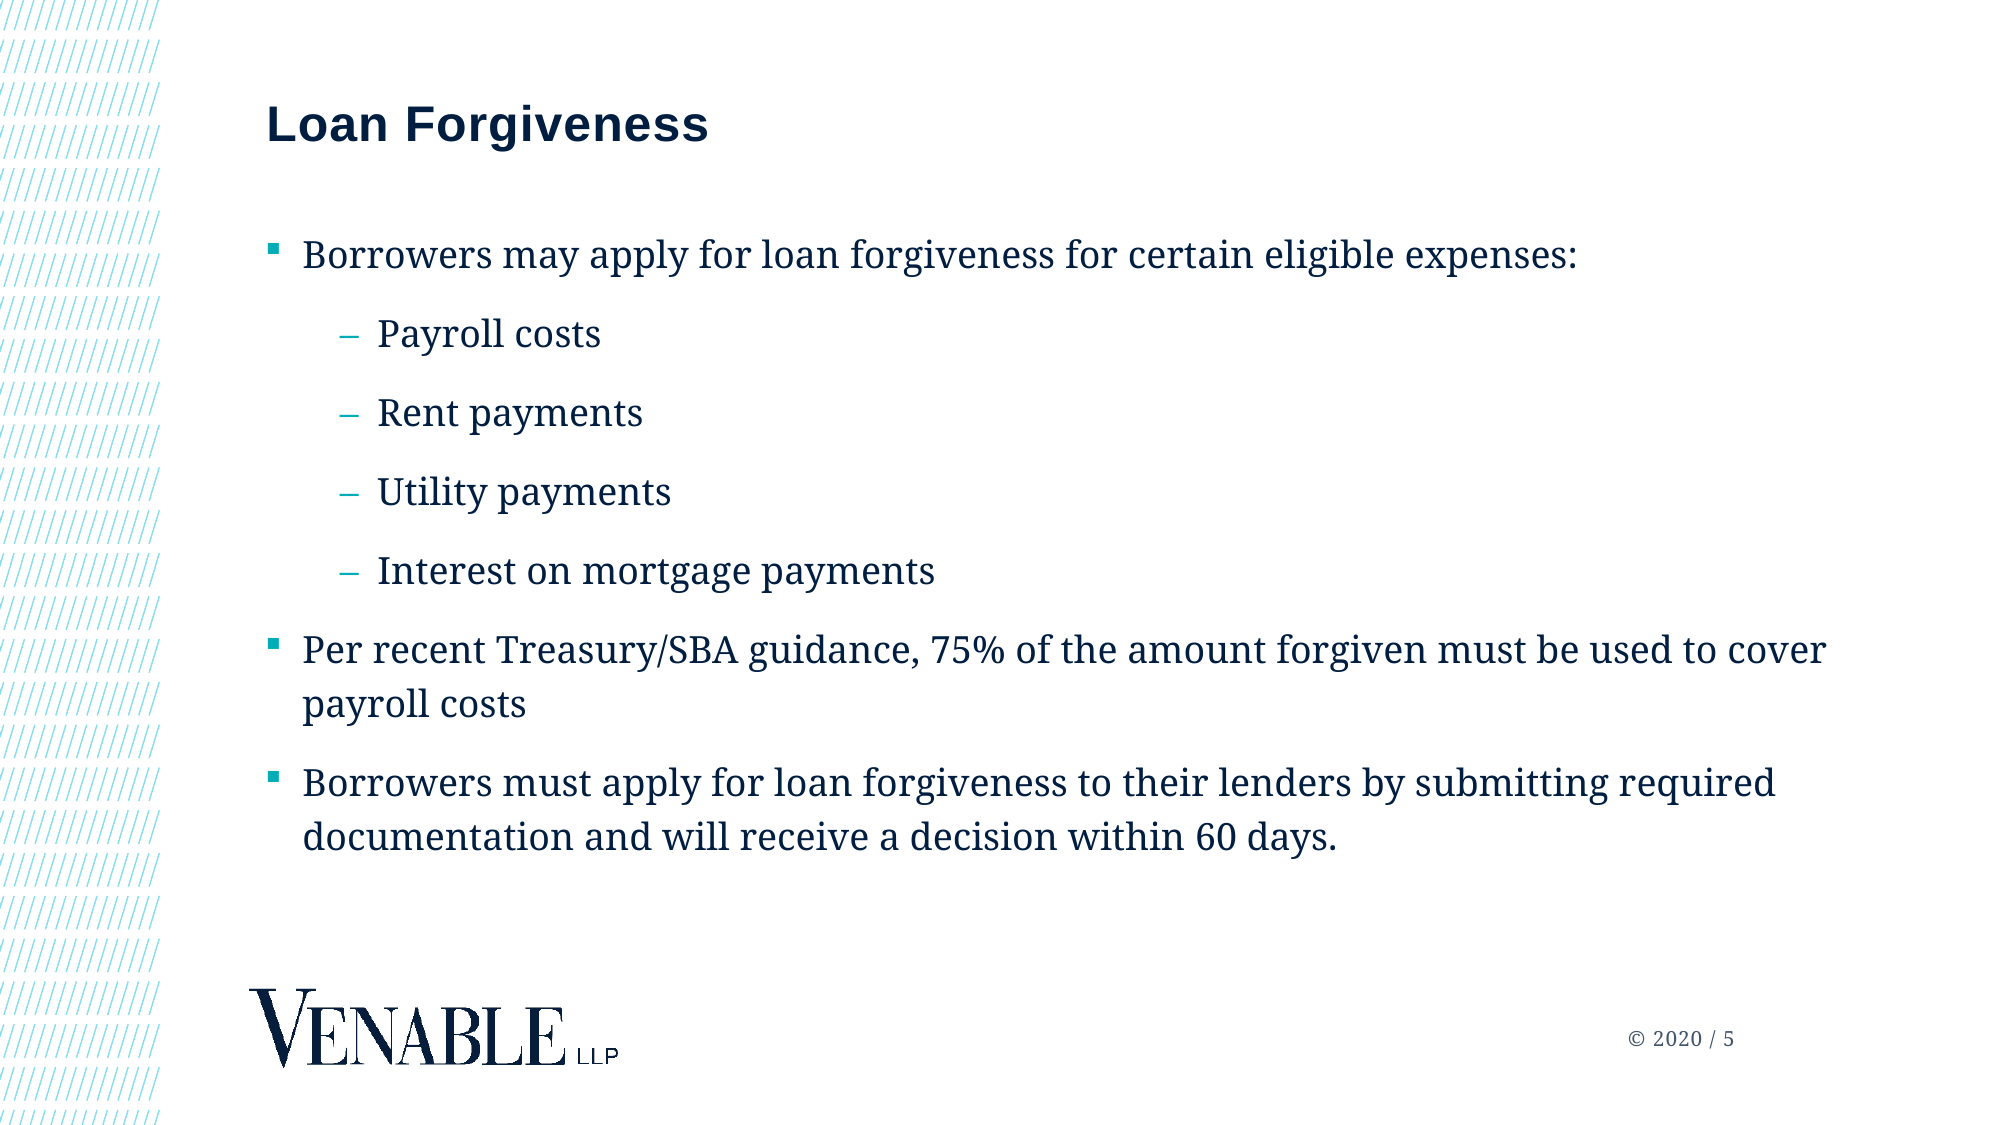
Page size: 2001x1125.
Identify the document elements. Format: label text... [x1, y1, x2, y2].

footer © 2020 / 5 [1074, 1008, 1750, 1069]
list Borrowers may apply for loan forgiveness for certain eligible expenses: Payroll costs Rent payments Utility payments Interest on mortgage payments Per recent Treasury/SBA guidance, 75% of the amount forgiven must be used to cover payroll costs Borrowers must apply for loan forgiveness to their lenders by submitting required documentation and will receive a decision within 60 days. [250, 215, 1870, 900]
picture [0, 0, 618, 1125]
title Loan Forgiveness [251, 43, 1870, 207]
